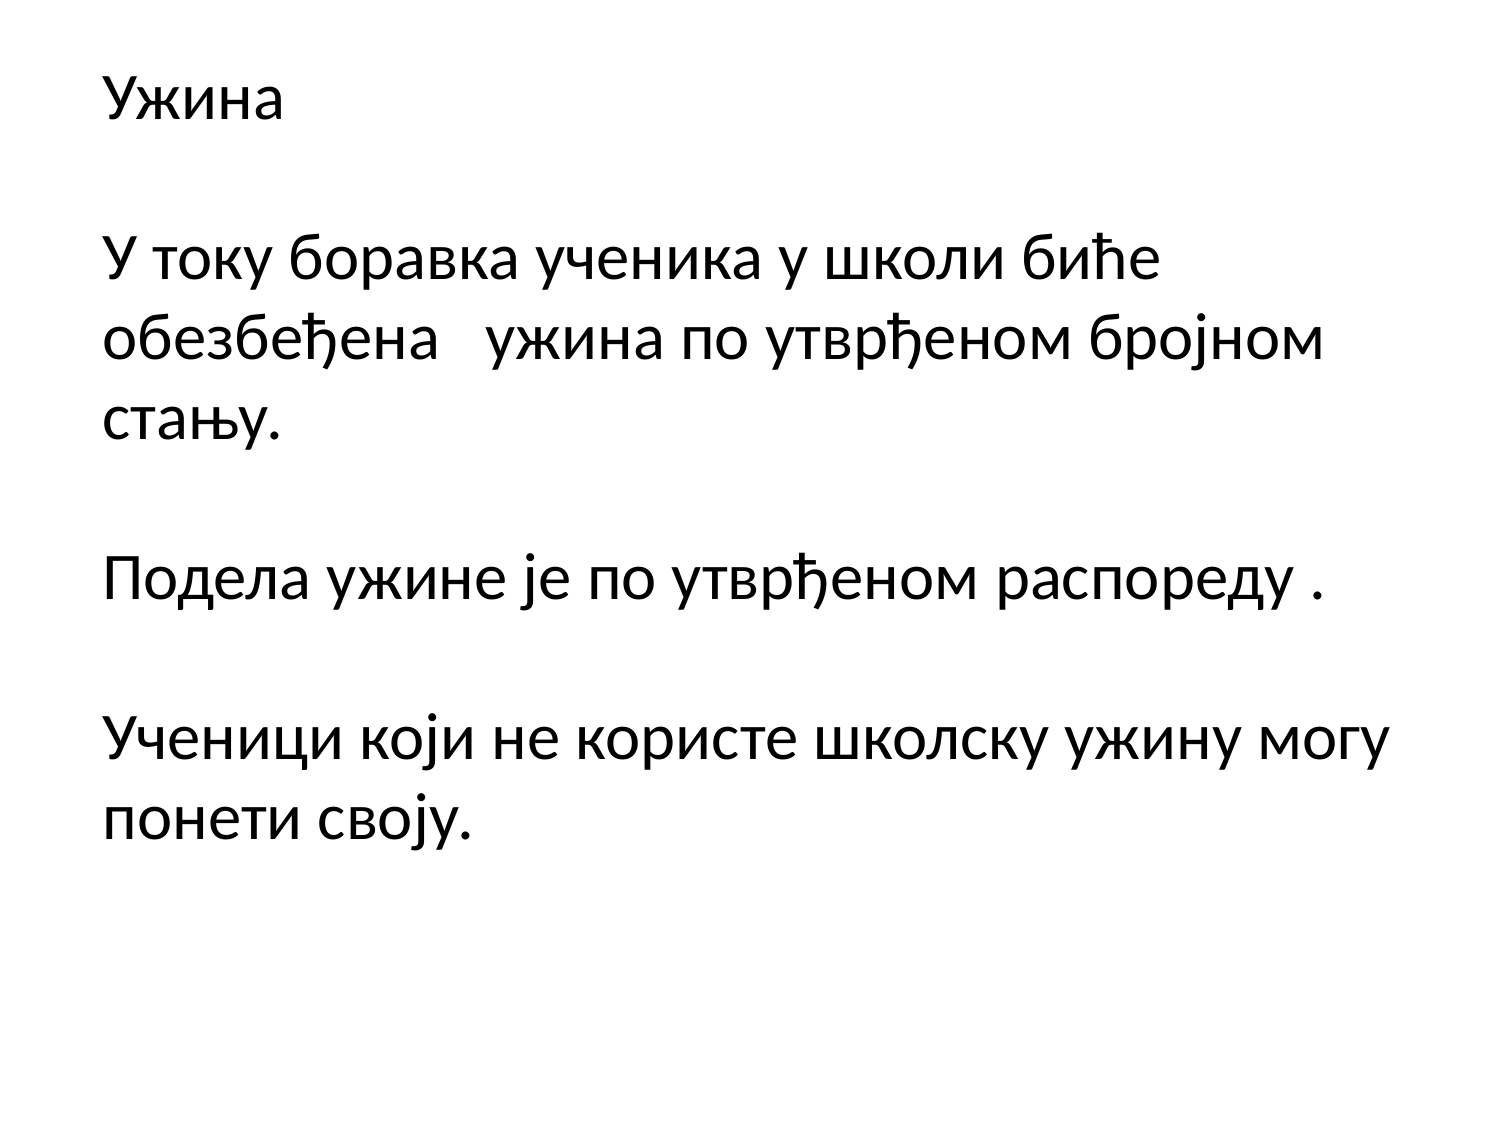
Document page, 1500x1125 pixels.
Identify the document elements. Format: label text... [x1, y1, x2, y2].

text_box Ужина У току боравка ученика у школи биће обезбеђена ужина по утврђеном бројном стању. Подела ужине је по утврђеном распореду . Ученици који не користе школску ужину могу понети своју. [87, 45, 1415, 860]
